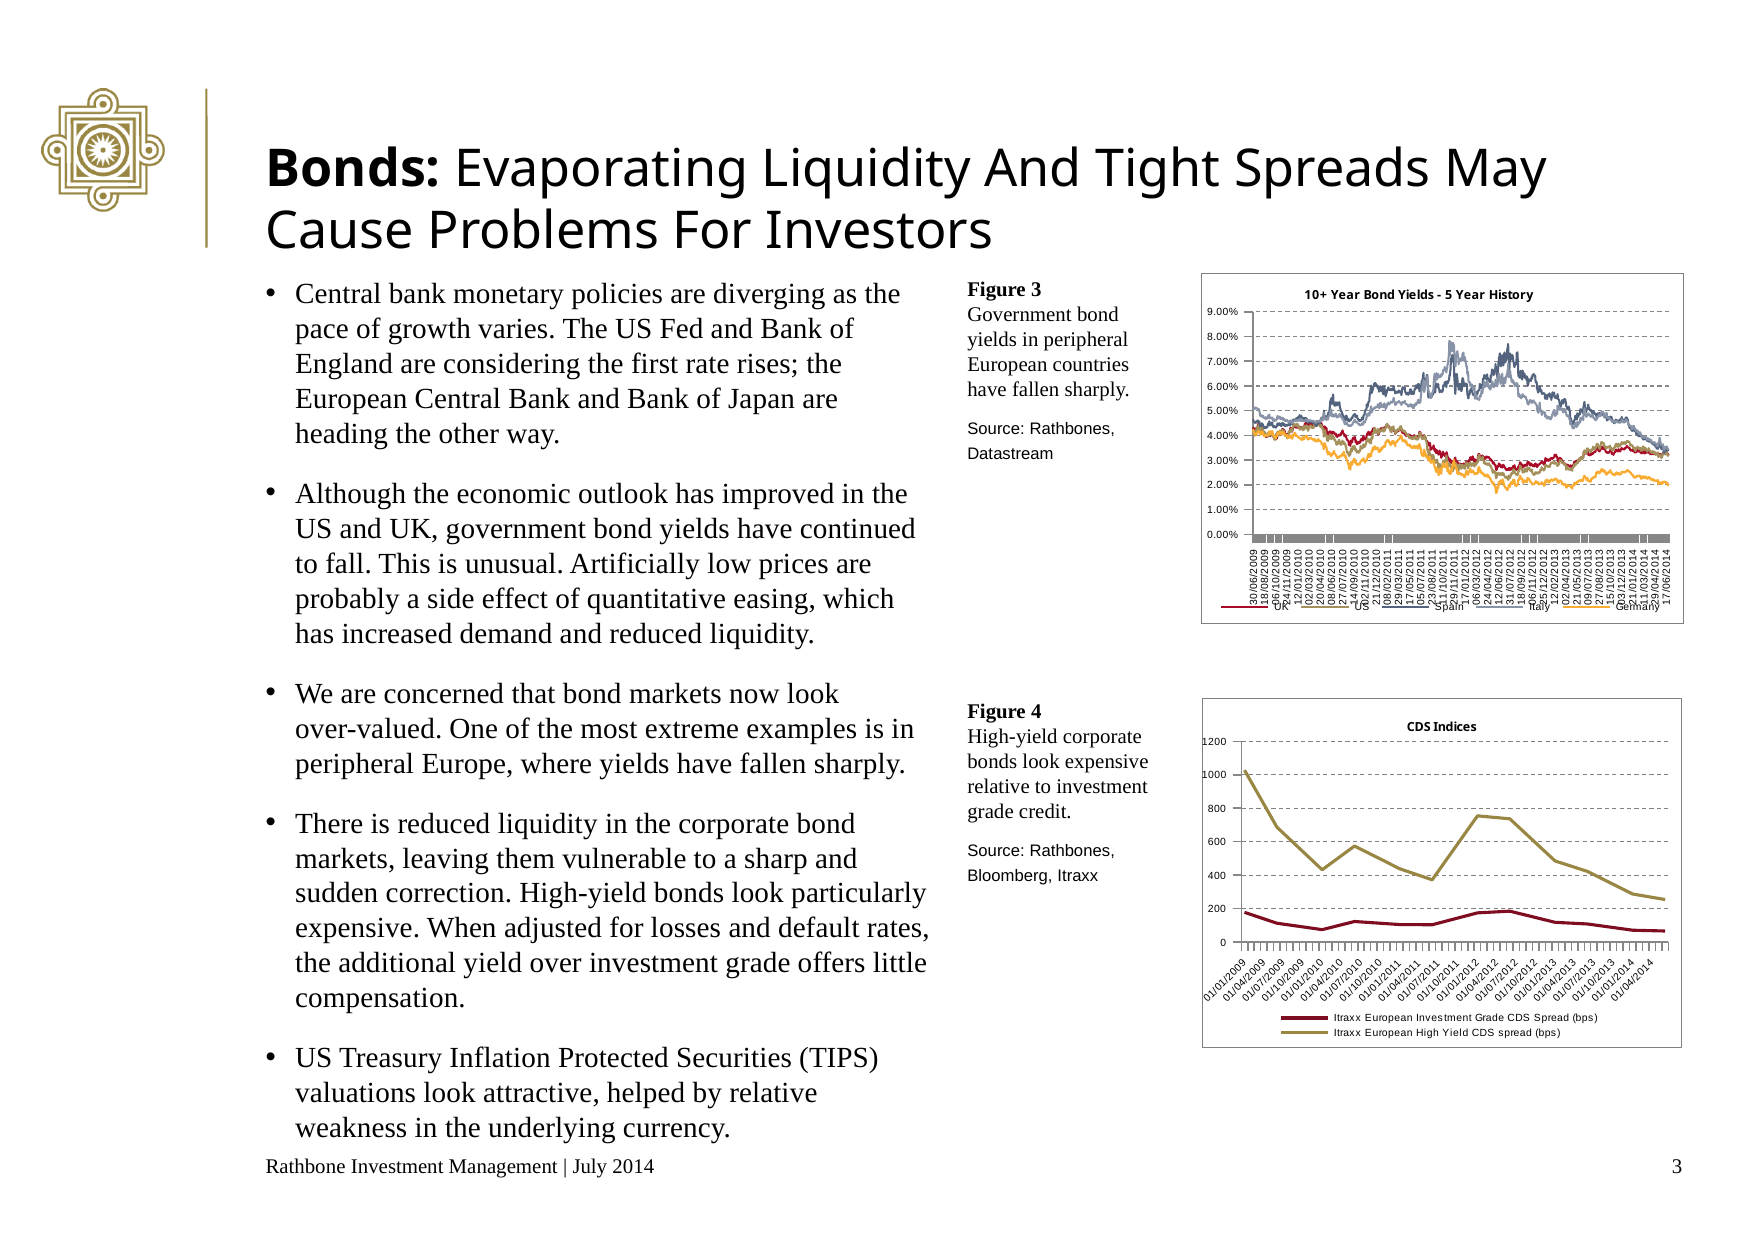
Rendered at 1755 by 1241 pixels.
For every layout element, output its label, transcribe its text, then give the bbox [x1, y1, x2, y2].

list Central bank monetary policies are diverging as the pace of growth varies. The US Fed and Bank of England are considering the first rate rises; the European Central Bank and Bank of Japan are heading the other way. Although the economic outlook has improved in the US and UK, government bond yields have continued to fall. This is unusual. Artificially low prices are probably a side effect of quantitative easing, which has increased demand and reduced liquidity. We are concerned that bond markets now look over-valued. One of the most extreme examples is in peripheral Europe, where yields have fallen sharply. There is reduced liquidity in the corporate bond markets, leaving them vulnerable to a sharp and sudden correction. High-yield bonds look particularly expensive. When adjusted for losses and default rates, the additional yield over investment grade offers little compensation. US Treasury Inflation Protected Securities (TIPS) valuations look attractive, helped by relative weakness in the underlying currency. [265, 274, 938, 1148]
slide_number 3 [1504, 1152, 1683, 1194]
text_box Figure 3 Government bond yields in peripheral European countries have fallen sharply. Source: Rathbones, Datastream [967, 275, 1173, 406]
text_box Figure 4 High-yield corporate bonds look expensive relative to investment grade credit. Source: Rathbones, Bloomberg, Itraxx [967, 697, 1173, 935]
picture [41, 88, 165, 212]
chart [1200, 272, 1684, 624]
chart [1200, 697, 1683, 1049]
footer Rathbone Investment Management | July 2014 [265, 1152, 1447, 1194]
title Bonds: Evaporating Liquidity And Tight Spreads May Cause Problems For Investors [265, 134, 1683, 267]
